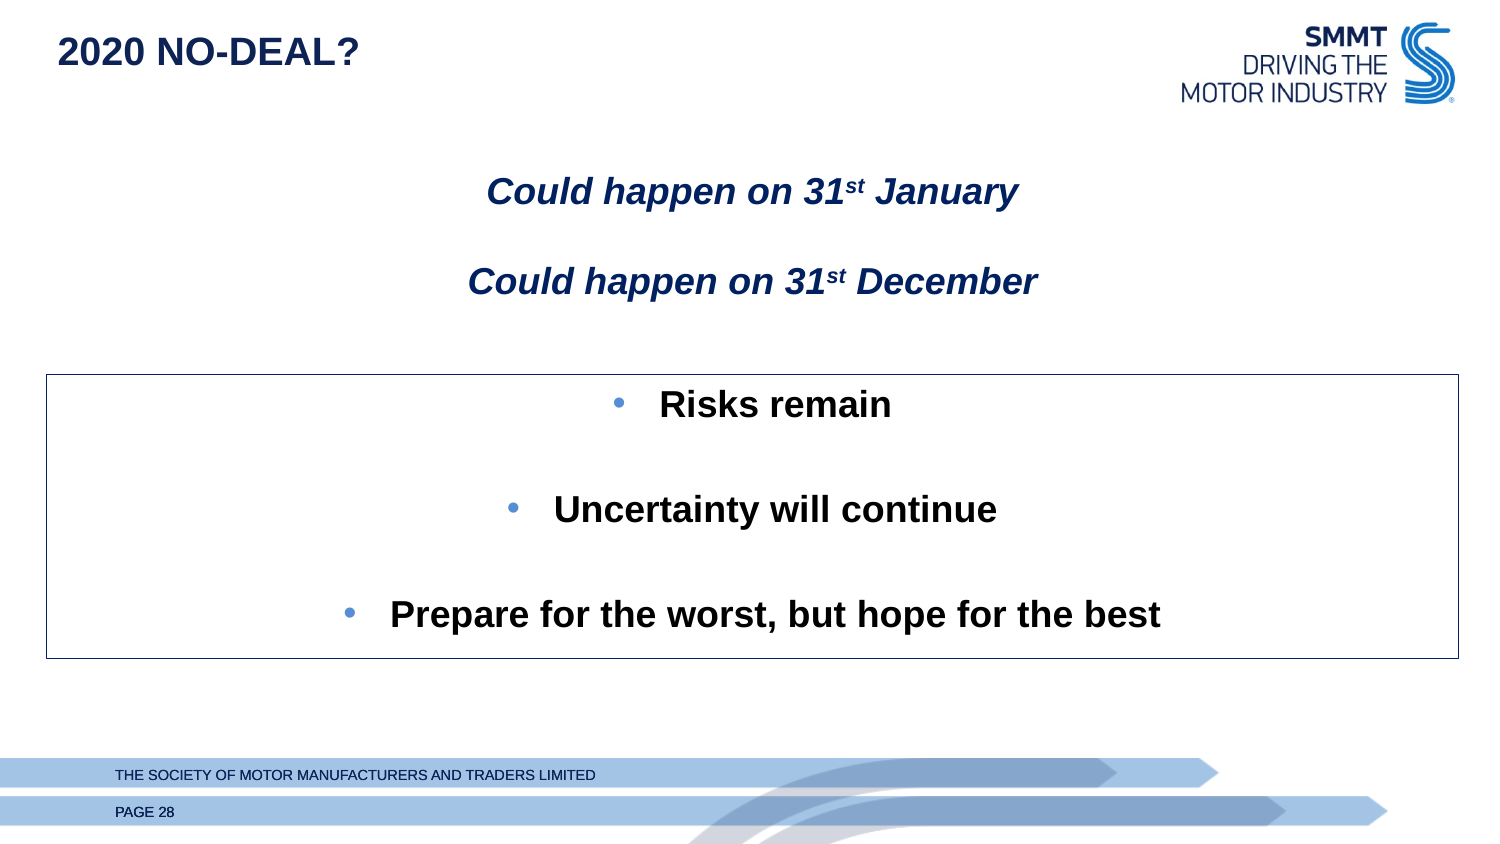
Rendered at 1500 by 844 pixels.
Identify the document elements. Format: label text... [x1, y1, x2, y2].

picture [1175, 20, 1462, 106]
text_box Could happen on 31st January Could happen on 31st December [199, 159, 1306, 310]
list 2020 NO-DEAL? [46, 20, 1325, 83]
picture [0, 758, 1388, 844]
list Risks remain Uncertainty will continue Prepare for the worst, but hope for the best [46, 374, 1459, 659]
